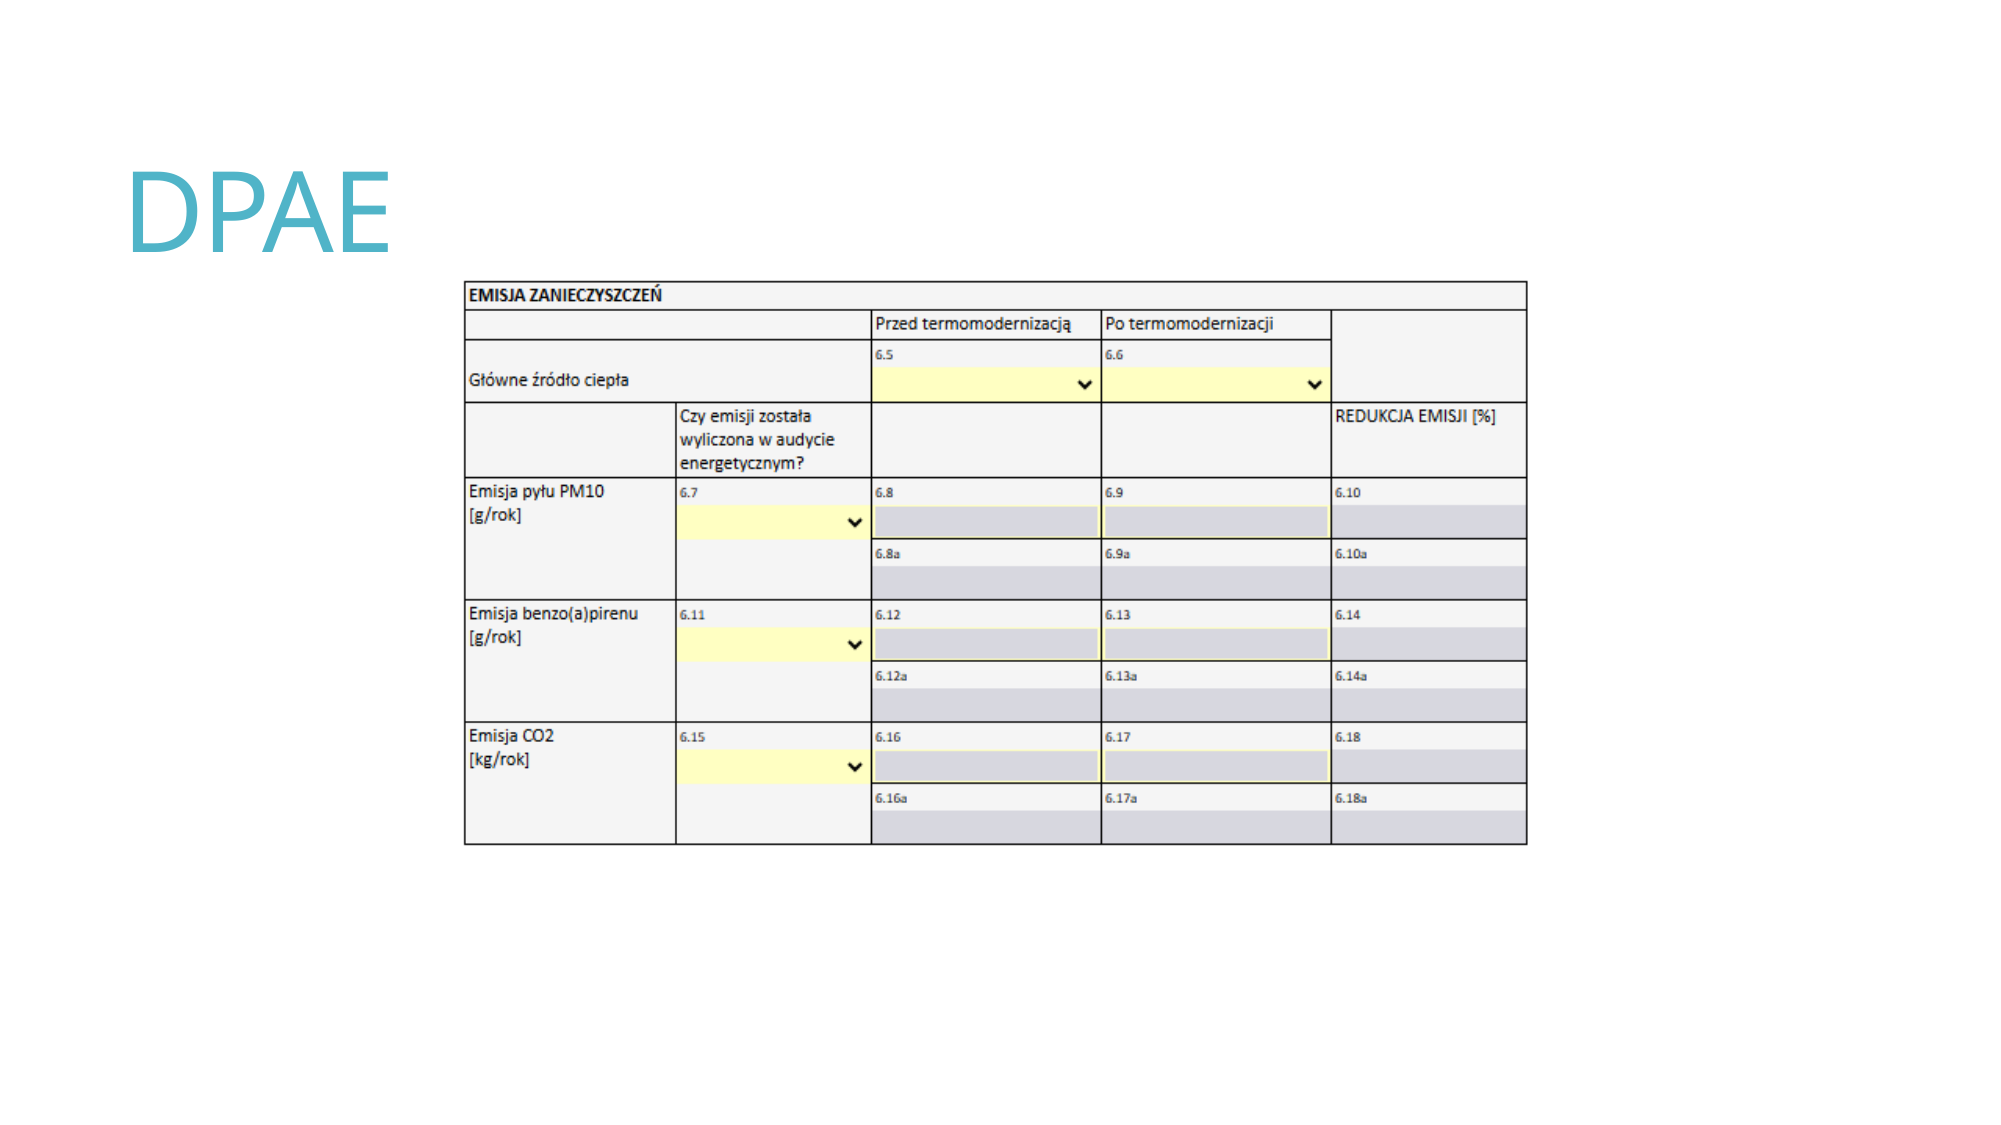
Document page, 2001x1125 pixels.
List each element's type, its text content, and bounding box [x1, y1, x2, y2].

title DPAE [107, 81, 1875, 354]
picture [444, 264, 1556, 861]
